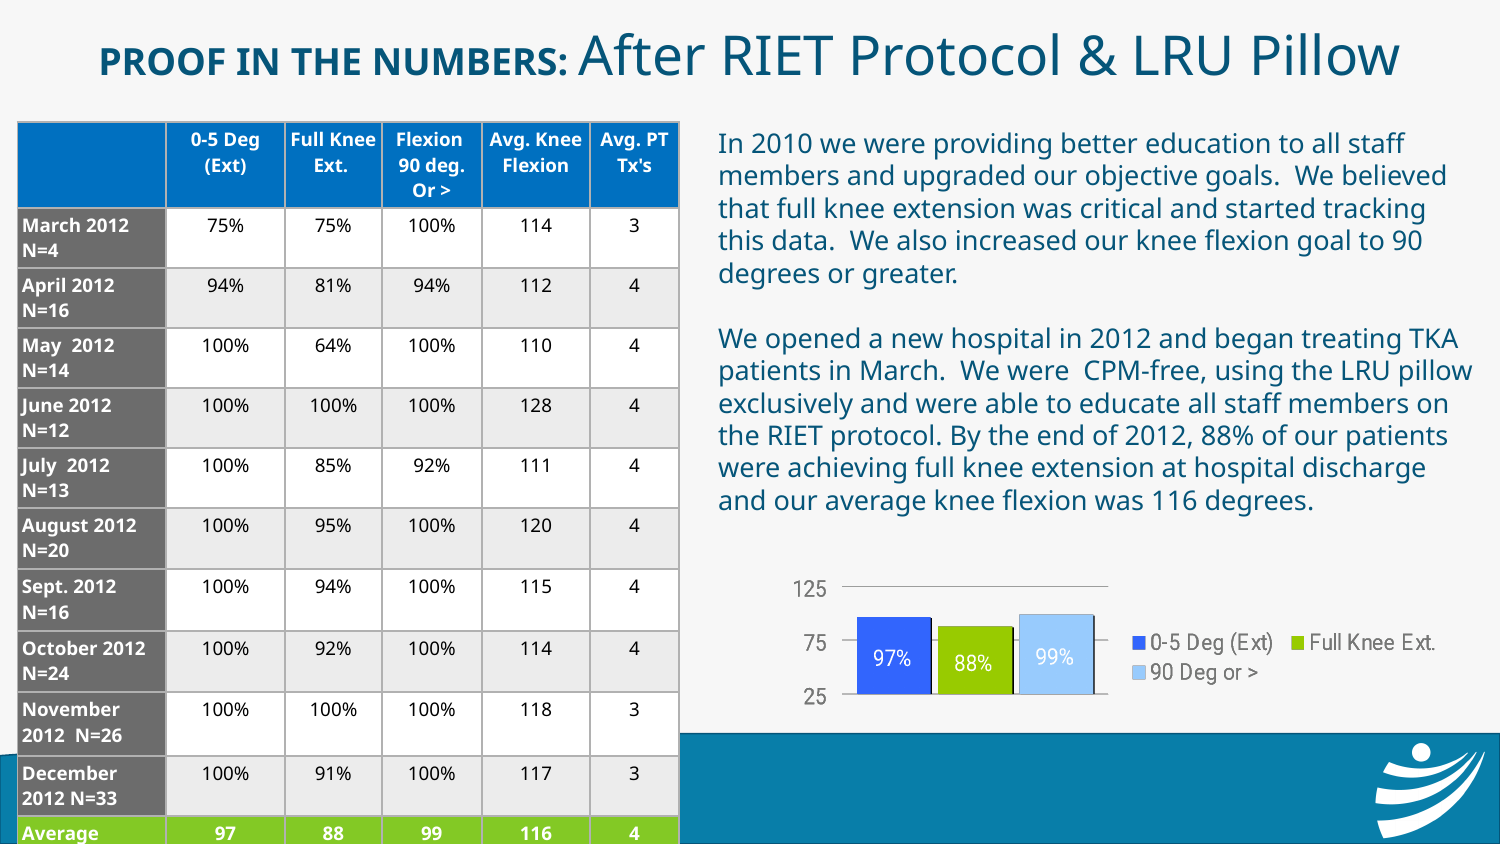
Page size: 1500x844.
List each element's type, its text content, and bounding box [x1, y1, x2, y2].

table_cell 75% [167, 209, 284, 267]
table_cell 94% [383, 269, 481, 327]
table_cell 116 [483, 817, 589, 844]
table_cell Sept. 2012 N=16 [18, 570, 165, 630]
table_cell 128 [483, 389, 589, 447]
picture [1384, 758, 1461, 777]
table_cell 81% [286, 269, 381, 327]
table_cell 4 [591, 389, 678, 447]
table_cell 100% [286, 389, 381, 447]
table_cell 100% [167, 757, 284, 815]
table_cell 4 [591, 329, 678, 387]
table_cell 4 [591, 570, 678, 630]
table_cell 4 [591, 632, 678, 691]
picture [736, 547, 1456, 732]
table_cell 100% [383, 209, 481, 267]
table_cell 95% [286, 509, 381, 568]
table_cell 94% [167, 269, 284, 327]
table_header 0-5 Deg (Ext) [167, 123, 284, 207]
picture [1378, 761, 1481, 838]
table_cell 100% [167, 570, 284, 630]
table_header Avg. PT Tx's [591, 123, 678, 207]
table_cell 118 [483, 693, 589, 755]
table_cell 92% [286, 632, 381, 691]
table_cell 100% [383, 693, 481, 755]
table_cell 4 [591, 817, 678, 844]
table_header Avg. Knee Flexion [483, 123, 589, 207]
table_cell October 2012 N=24 [18, 632, 165, 691]
table_cell 100% [383, 757, 481, 815]
table_cell 117 [483, 757, 589, 815]
table_cell 99 [383, 817, 481, 844]
table_cell May 2012 N=14 [18, 329, 165, 387]
table_cell 4 [591, 449, 678, 507]
table_cell November 2012 N=26 [18, 693, 165, 755]
table_cell 4 [591, 509, 678, 568]
table_cell 97 [167, 817, 284, 844]
table_cell 64% [286, 329, 381, 387]
table_cell 100% [167, 449, 284, 507]
table_cell 100% [167, 632, 284, 691]
picture [1413, 744, 1430, 761]
table_cell 115 [483, 570, 589, 630]
table_cell 92% [383, 449, 481, 507]
table_cell 110 [483, 329, 589, 387]
table_cell 100% [167, 693, 284, 755]
table_cell 88 [286, 817, 381, 844]
table_header Full Knee Ext. [286, 123, 381, 207]
table_cell 114 [483, 632, 589, 691]
table_cell 100% [286, 693, 381, 755]
table_cell April 2012 N=16 [18, 269, 165, 327]
table_cell 112 [483, 269, 589, 327]
table_cell 94% [286, 570, 381, 630]
table_cell 114 [483, 209, 589, 267]
table_cell 100% [383, 570, 481, 630]
title PROOF IN THE NUMBERS: After RIET Protocol & LRU Pillow [31, 0, 1469, 123]
table_cell 100% [167, 329, 284, 387]
table_header Flexion 90 deg. Or > [383, 123, 481, 207]
table_cell July 2012 N=13 [18, 449, 165, 507]
table_cell 3 [591, 693, 678, 755]
table_cell August 2012 N=20 [18, 509, 165, 568]
table_cell 100% [383, 632, 481, 691]
table_cell 75% [286, 209, 381, 267]
picture [1376, 759, 1472, 804]
table_cell 100% [383, 509, 481, 568]
table_cell Average [18, 817, 165, 844]
table_cell 4 [591, 269, 678, 327]
table_cell December 2012 N=33 [18, 757, 165, 815]
table_cell 3 [591, 209, 678, 267]
table_cell 111 [483, 449, 589, 507]
table_cell June 2012 N=12 [18, 389, 165, 447]
table_header [18, 123, 165, 207]
table_cell 120 [483, 509, 589, 568]
table_cell March 2012 N=4 [18, 209, 165, 267]
table_cell 100% [383, 389, 481, 447]
table_cell 100% [167, 389, 284, 447]
table_cell 3 [591, 757, 678, 815]
table_cell 91% [286, 757, 381, 815]
table_cell 100% [383, 329, 481, 387]
text_box In 2010 we were providing better education to all staff members and upgraded our objective goals. We believed that full knee extension was critical and started tracking this data. We also increased our knee flexion goal to 90 degrees or greater. We opened a new hospital in 2012 and began treating TKA patients in March. We were CPM-free, using the LRU pillow exclusively and were able to educate all staff members on the RIET protocol. By the end of 2012, 88% of our patients were achieving full knee extension at hospital discharge and our average knee flexion was 116 degrees. [703, 111, 1490, 579]
table_cell 100% [167, 509, 284, 568]
table_cell 85% [286, 449, 381, 507]
